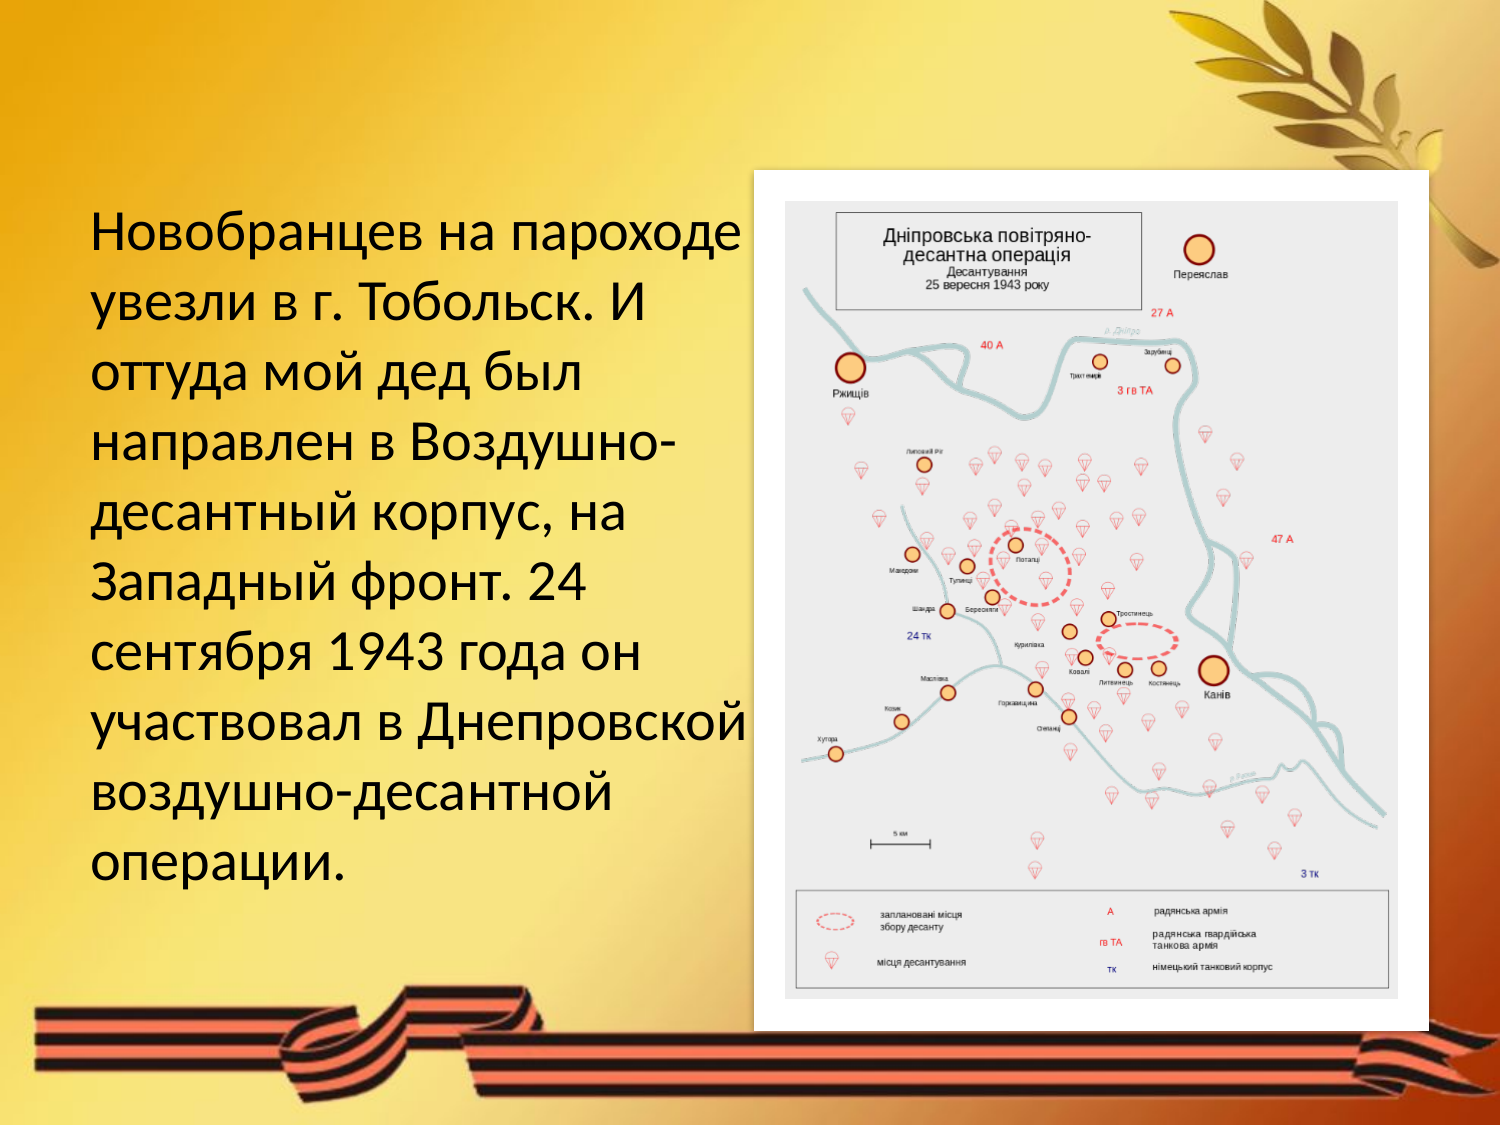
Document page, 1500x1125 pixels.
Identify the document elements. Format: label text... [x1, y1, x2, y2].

picture [0, 0, 1500, 1125]
list Новобранцев на пароходе увезли в г. Тобольск. И оттуда мой дед был направлен в Воздушно-десантный корпус, на Западный фронт. 24 сентября 1943 года он участвовал в Днепровской воздушно-десантной операции. [74, 184, 749, 1000]
